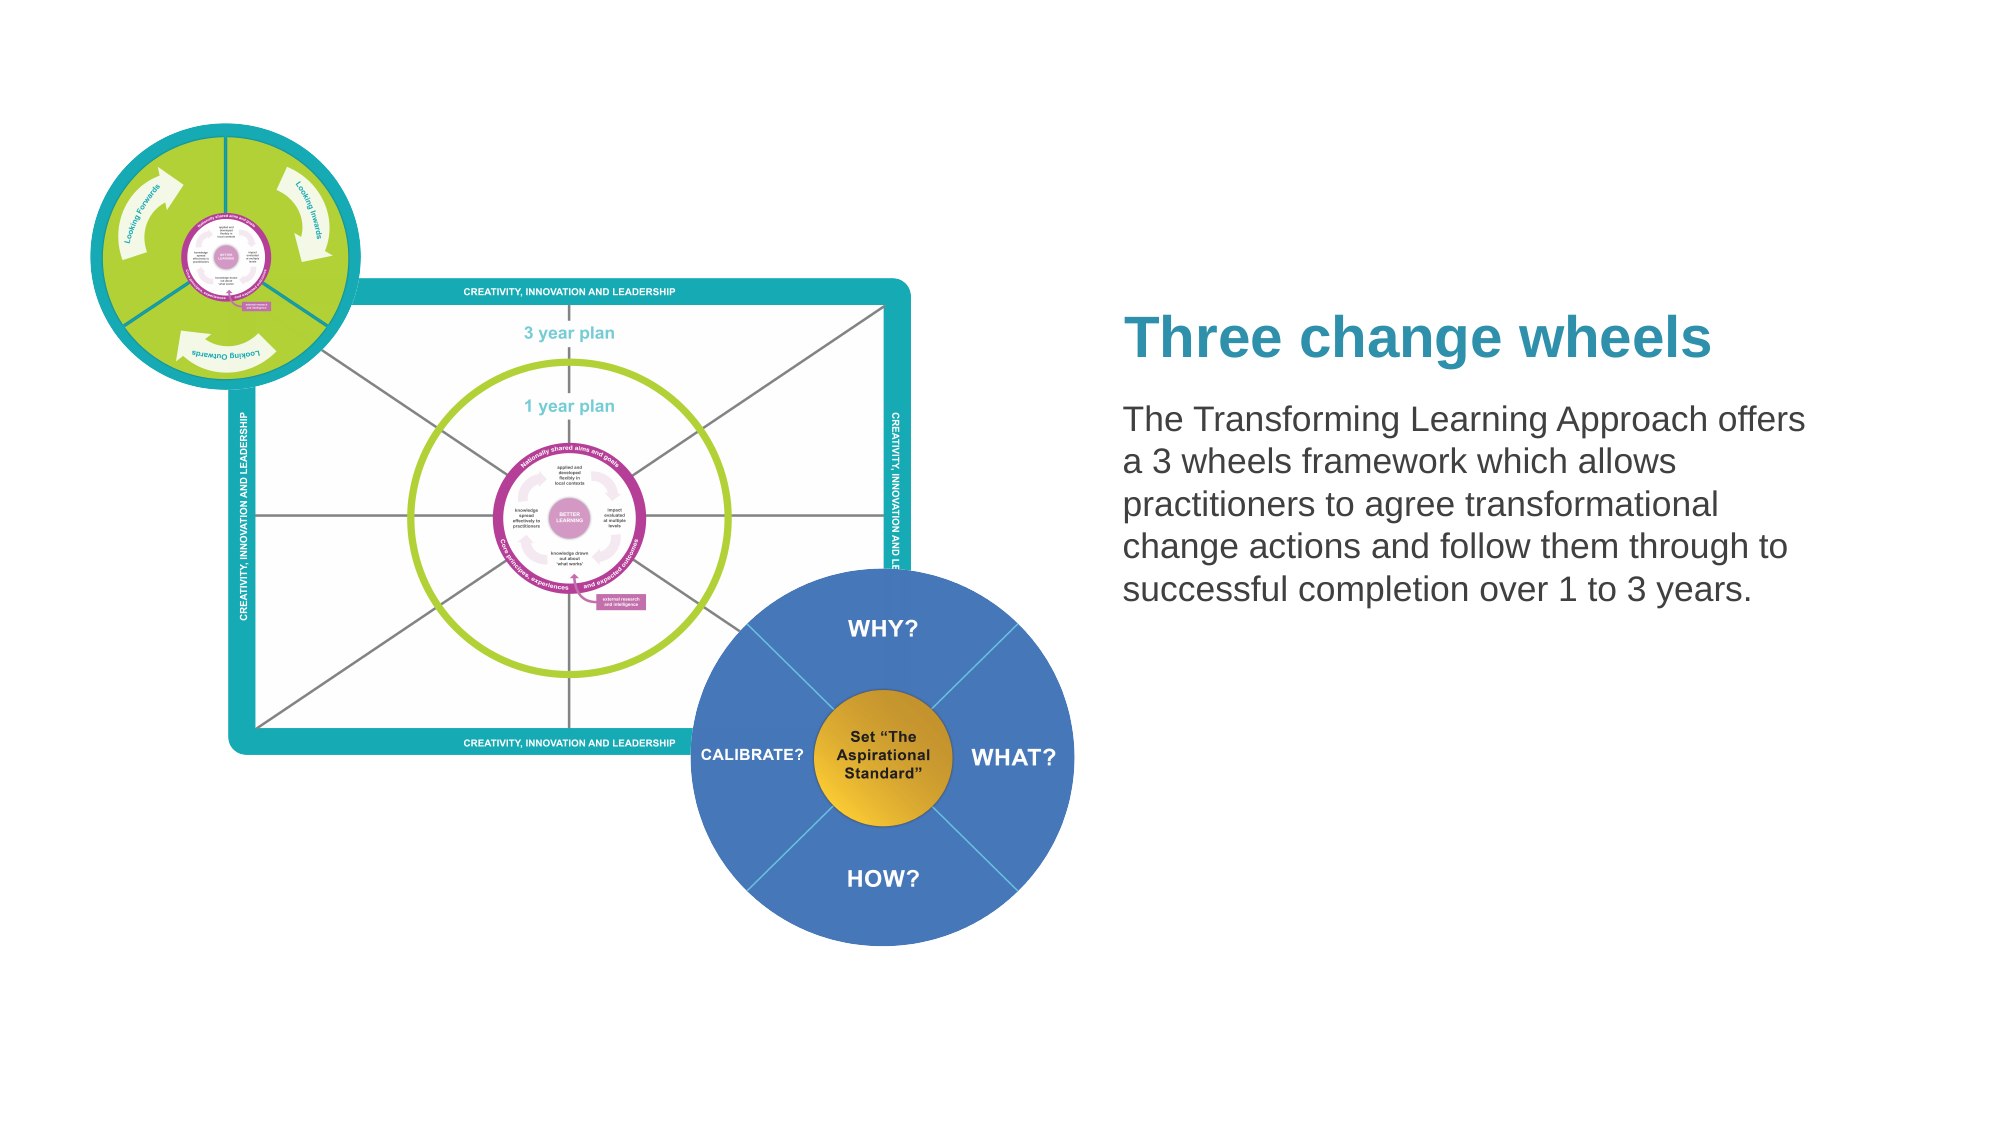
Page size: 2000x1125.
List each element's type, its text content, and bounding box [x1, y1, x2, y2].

text_box Three change wheels [1111, 292, 1857, 376]
text_box The Transforming Learning Approach offers a 3 wheels framework which allows practitioners to agree transformational change actions and follow them through to successful completion over 1 to 3 years. [1109, 389, 1845, 615]
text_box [87, 120, 1078, 949]
